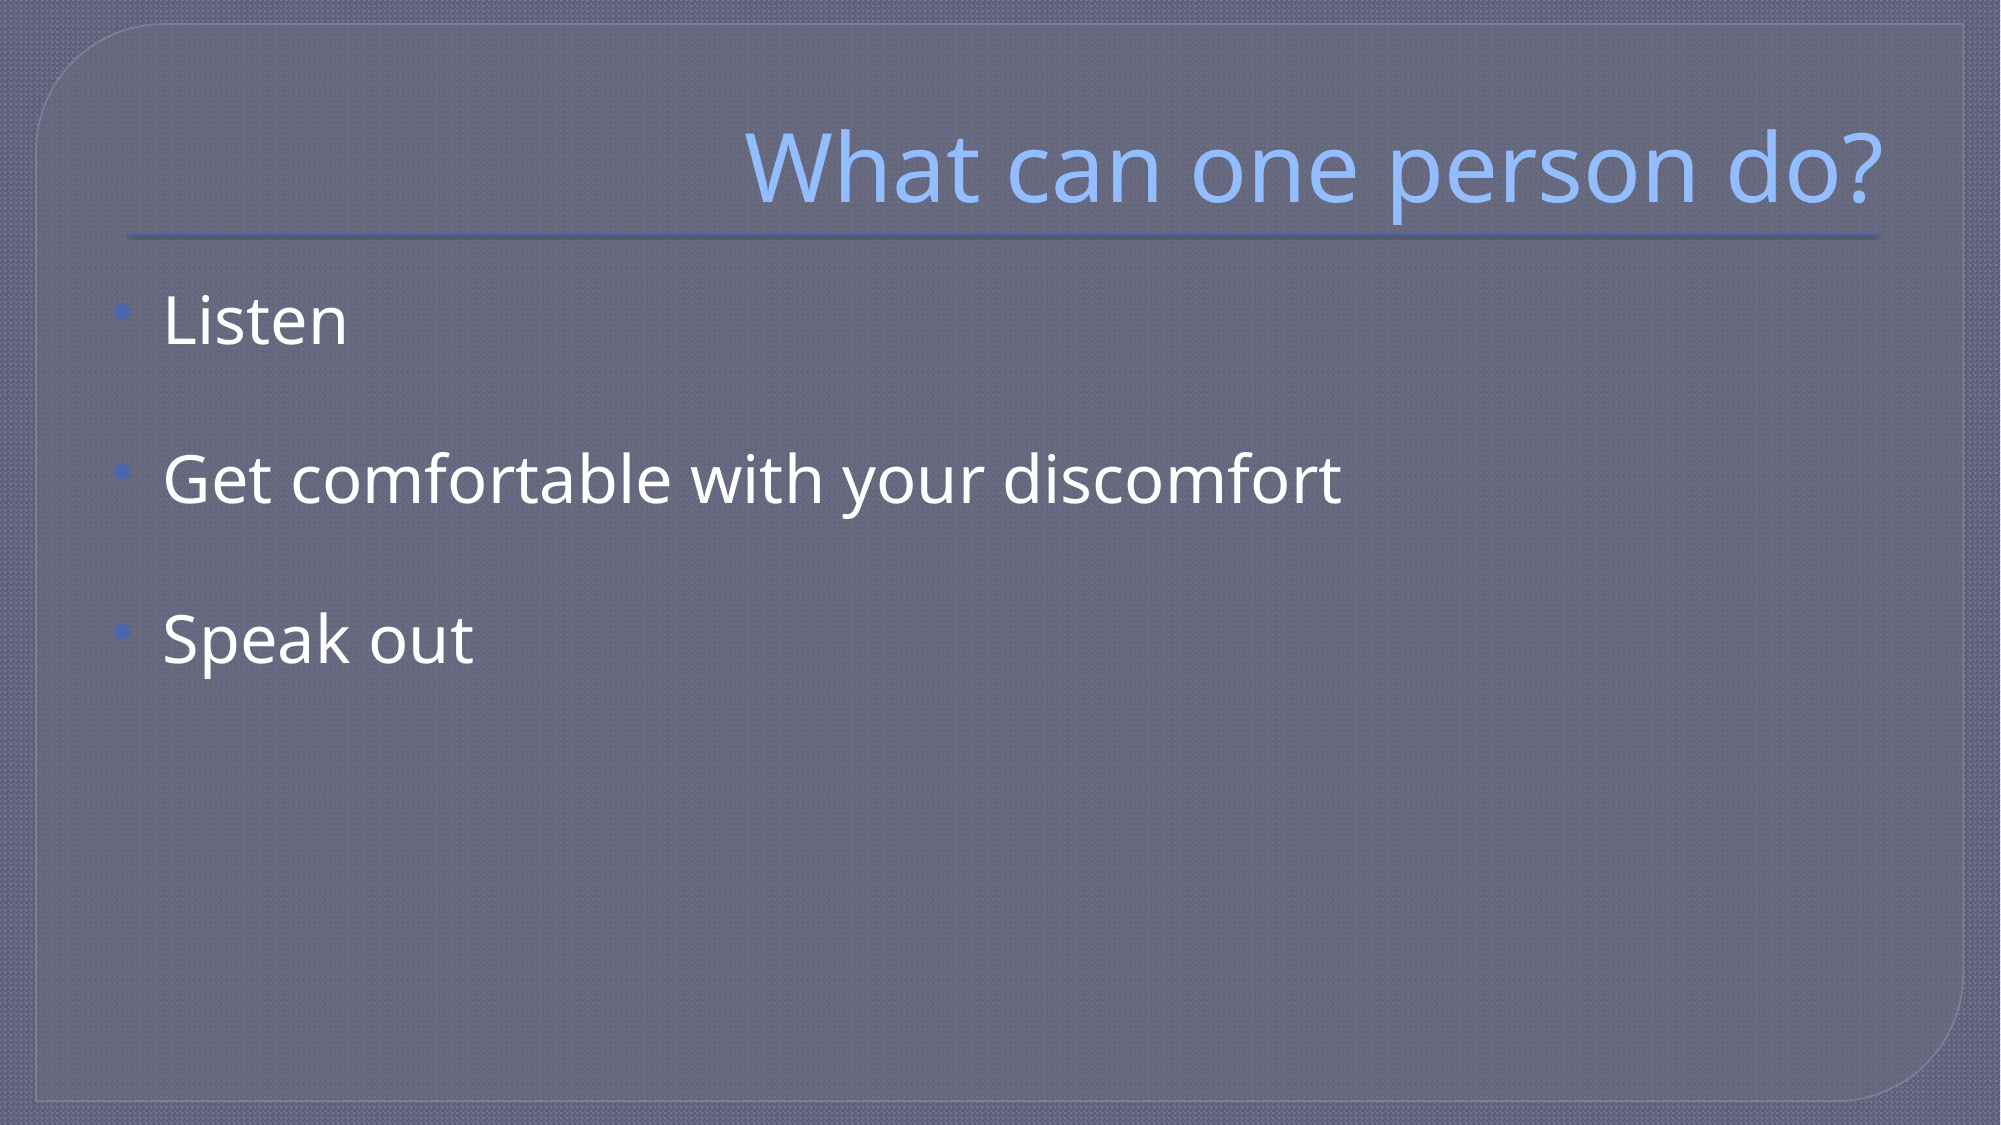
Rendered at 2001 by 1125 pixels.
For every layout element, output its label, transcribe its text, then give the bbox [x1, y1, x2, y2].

list Listen Get comfortable with your discomfort Speak out [99, 270, 1900, 1013]
title What can one person do? [99, 41, 1900, 230]
